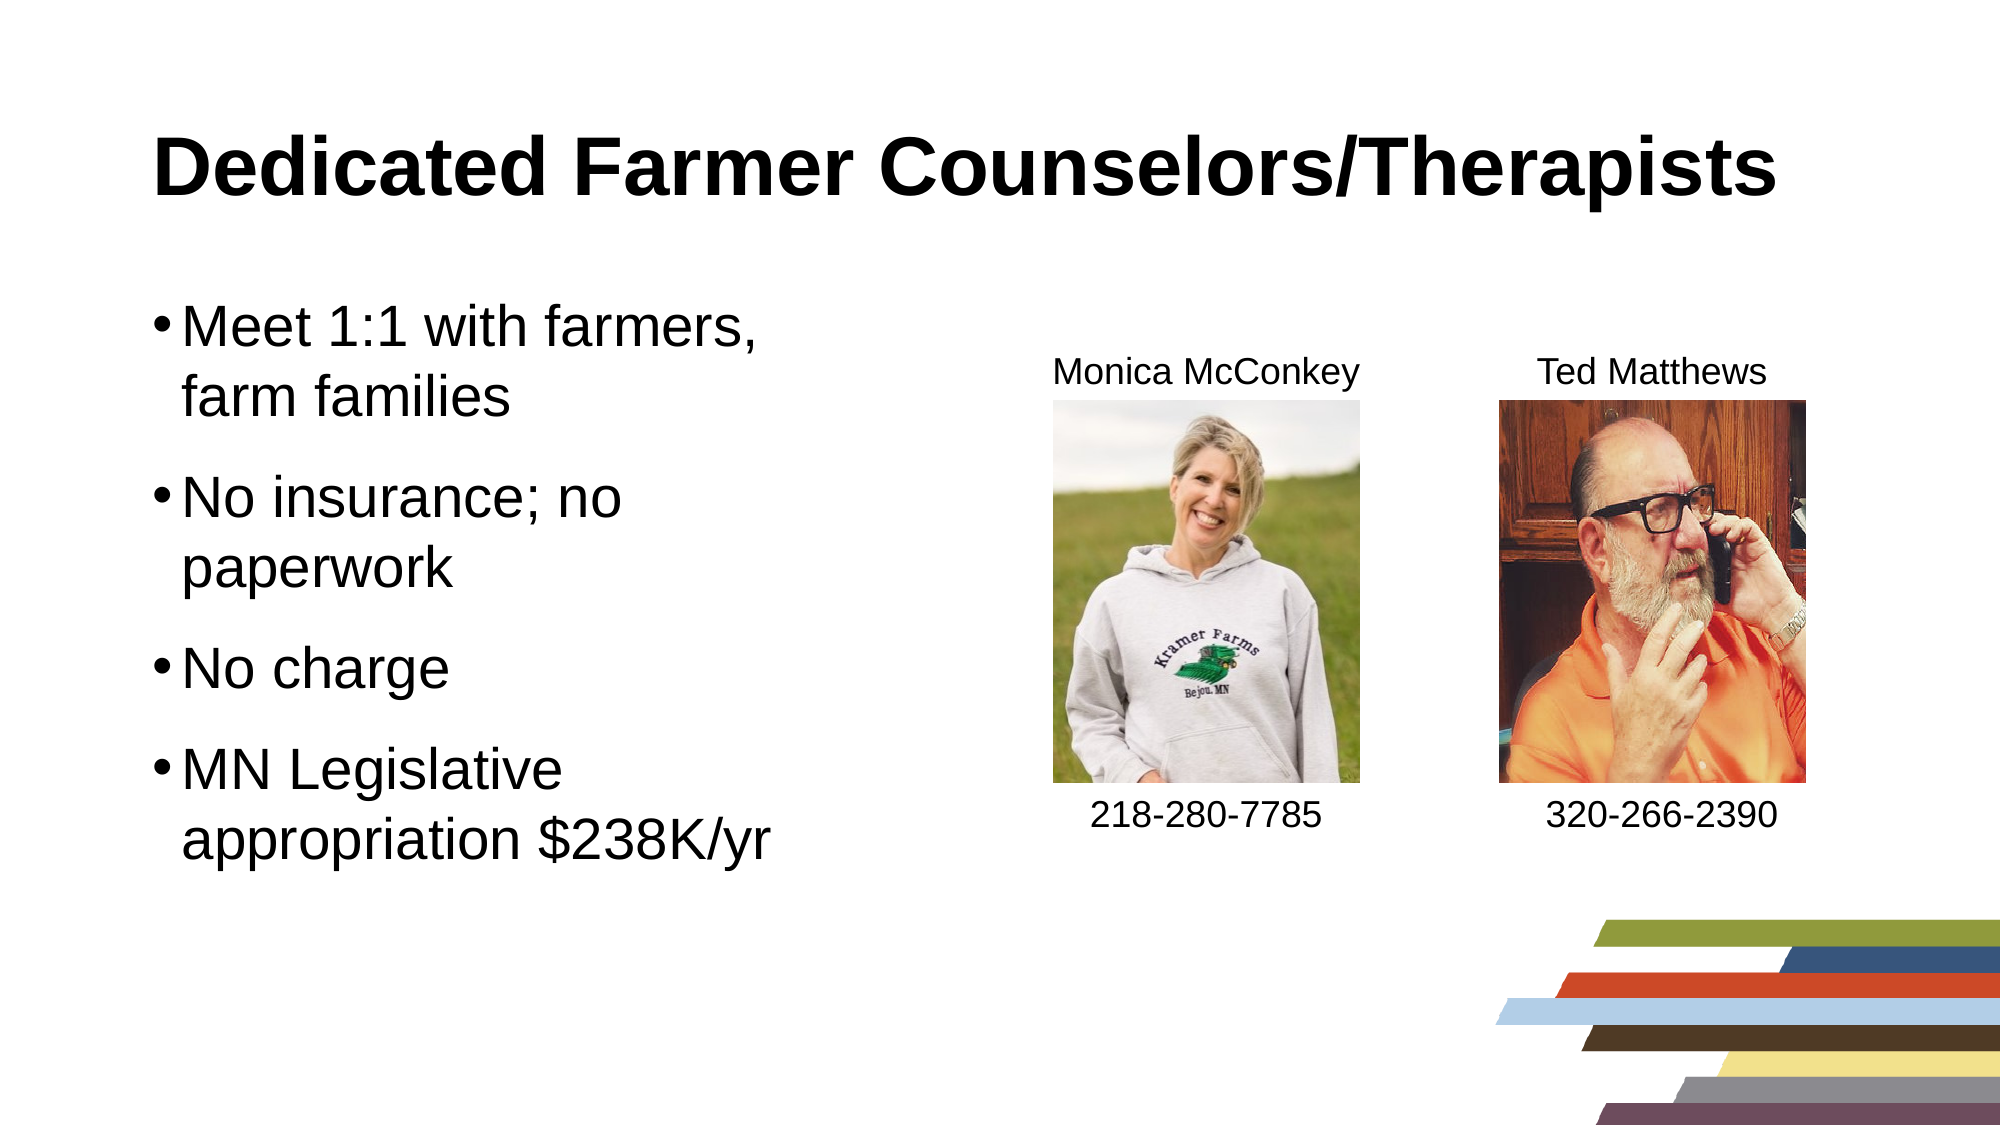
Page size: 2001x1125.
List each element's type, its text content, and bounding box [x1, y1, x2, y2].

text_box 320-266-2390 [1530, 783, 1794, 843]
text_box Ted Matthews [1521, 339, 1783, 400]
text_box 218-280-7785 [1075, 784, 1338, 843]
title Dedicated Farmer Counselors/Therapists [137, 59, 1863, 278]
list Meet 1:1 with farmers, farm families No insurance; no paperwork No charge MN Legislative appropriation $238K/yr [137, 281, 798, 903]
picture [1469, 847, 2000, 1125]
picture [1499, 400, 1806, 783]
text_box Monica McConkey [1037, 339, 1375, 400]
picture [1053, 400, 1360, 784]
